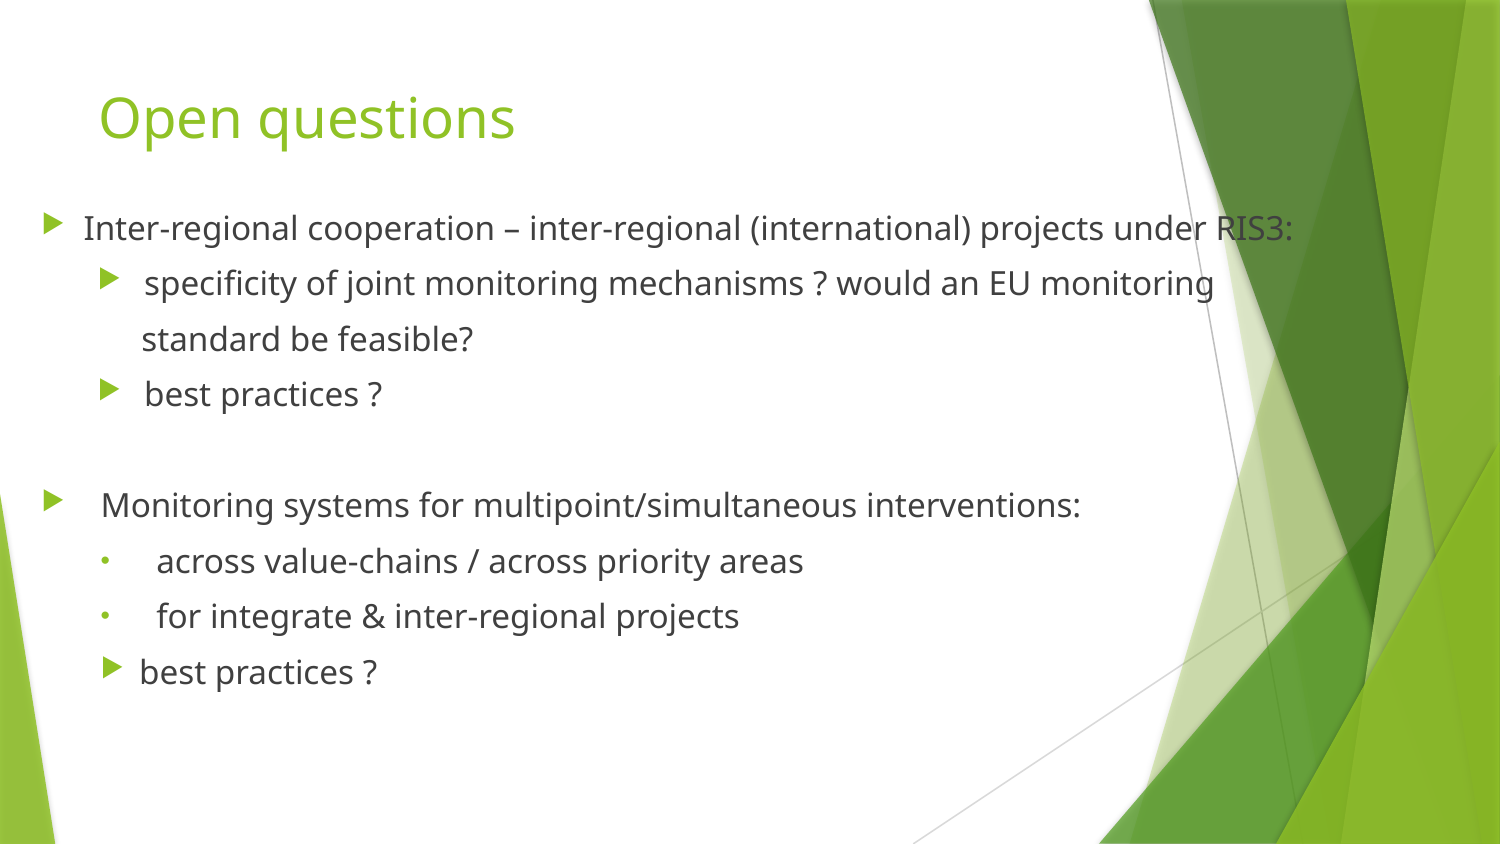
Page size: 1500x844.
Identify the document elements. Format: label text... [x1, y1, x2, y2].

list Inter-regional cooperation – inter-regional (international) projects under RIS3: specificity of joint monitoring mechanisms ? would an EU monitoring standard be feasible? best practices ? Monitoring systems for multipoint/simultaneous interventions: across value-chains / across priority areas for integrate & inter-regional projects best practices ? [26, 143, 1393, 844]
title Open questions [83, 75, 1141, 143]
